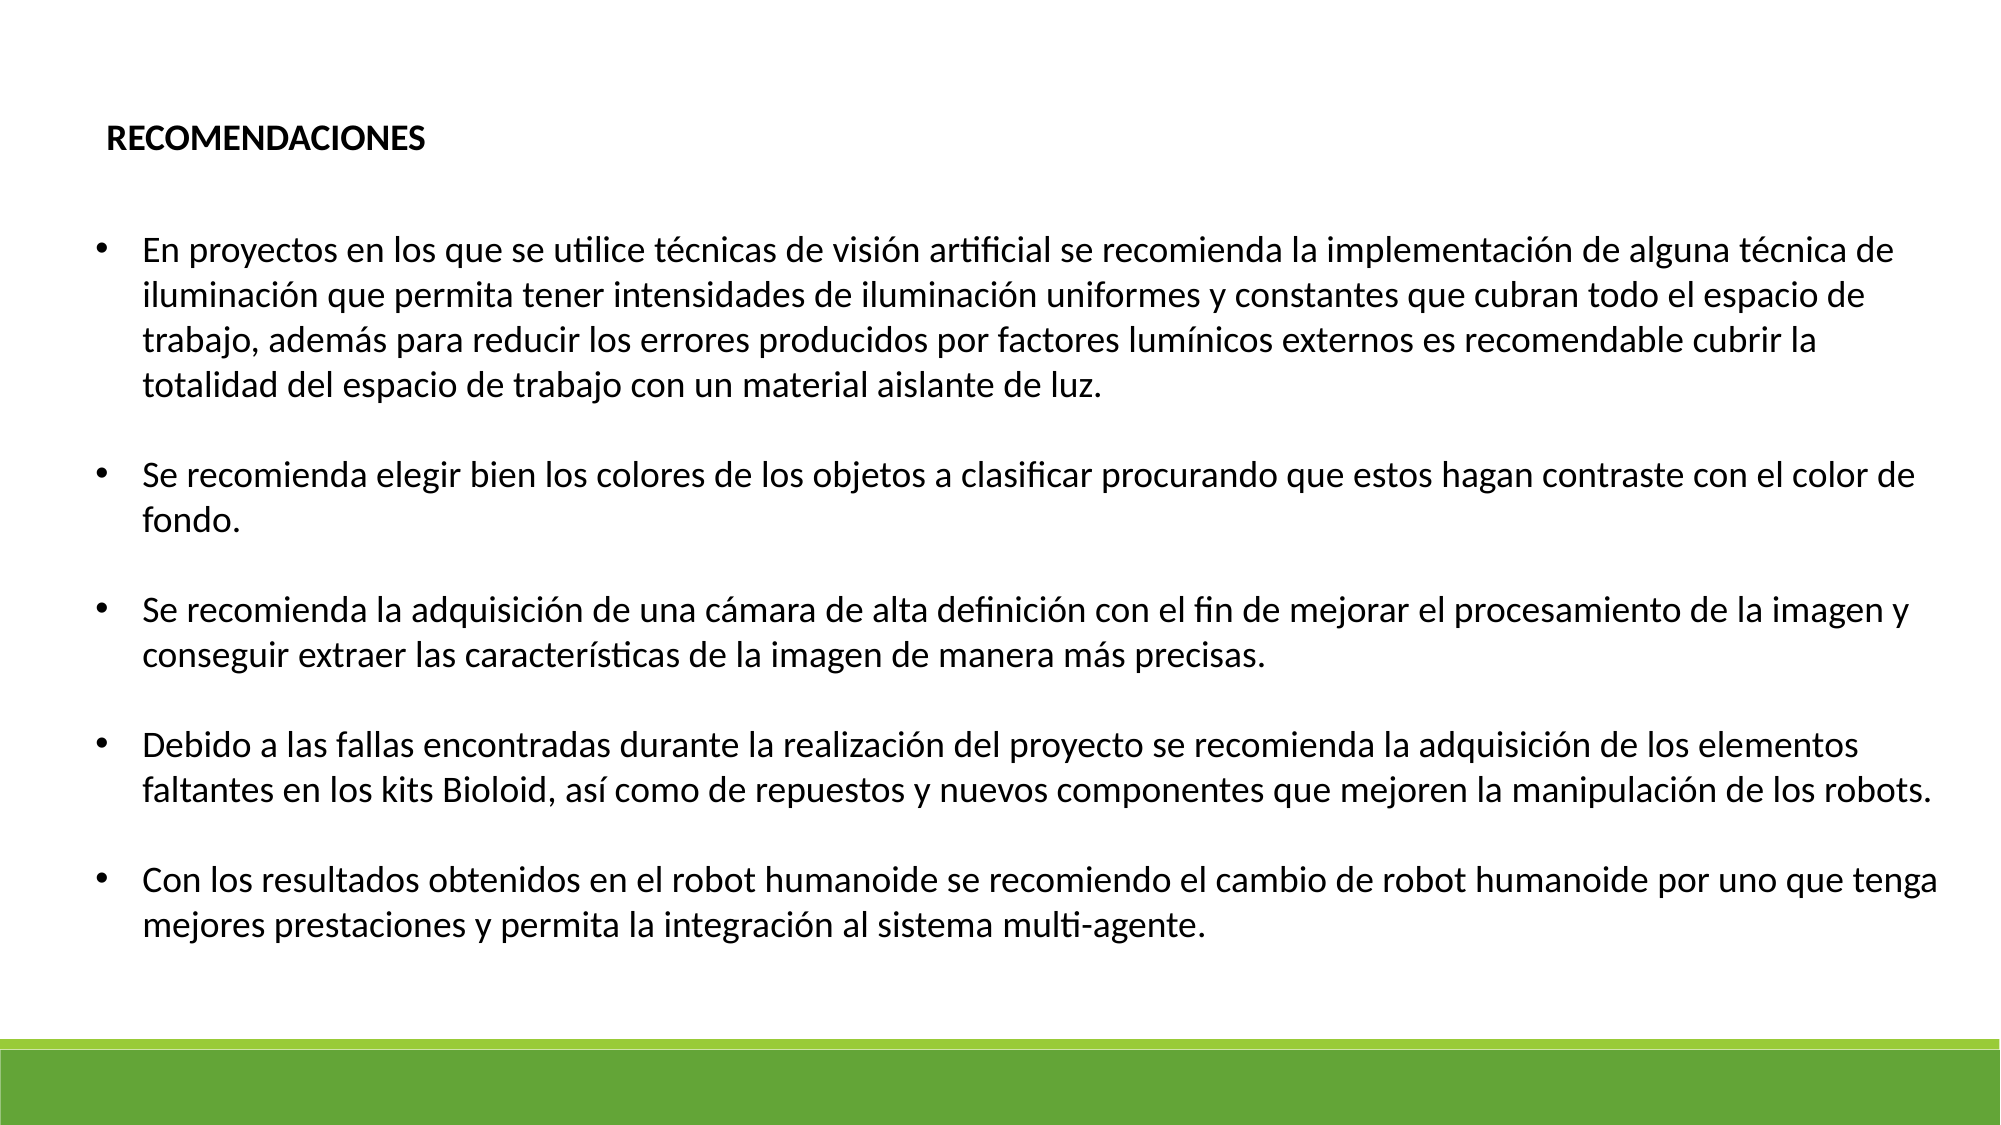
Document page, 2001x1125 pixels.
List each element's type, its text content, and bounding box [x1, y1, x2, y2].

text_box En proyectos en los que se utilice técnicas de visión artificial se recomienda la implementación de alguna técnica de iluminación que permita tener intensidades de iluminación uniformes y constantes que cubran todo el espacio de trabajo, además para reducir los errores producidos por factores lumínicos externos es recomendable cubrir la totalidad del espacio de trabajo con un material aislante de luz. Se recomienda elegir bien los colores de los objetos a clasificar procurando que estos hagan contraste con el color de fondo. Se recomienda la adquisición de una cámara de alta definición con el fin de mejorar el procesamiento de la imagen y conseguir extraer las características de la imagen de manera más precisas. Debido a las fallas encontradas durante la realización del proyecto se recomienda la adquisición de los elementos faltantes en los kits Bioloid, así como de repuestos y nuevos componentes que mejoren la manipulación de los robots. Con los resultados obtenidos en el robot humanoide se recomiendo el cambio de robot humanoide por uno que tenga mejores prestaciones y permita la integración al sistema multi-agente. [80, 217, 1978, 998]
text_box RECOMENDACIONES [91, 106, 640, 166]
